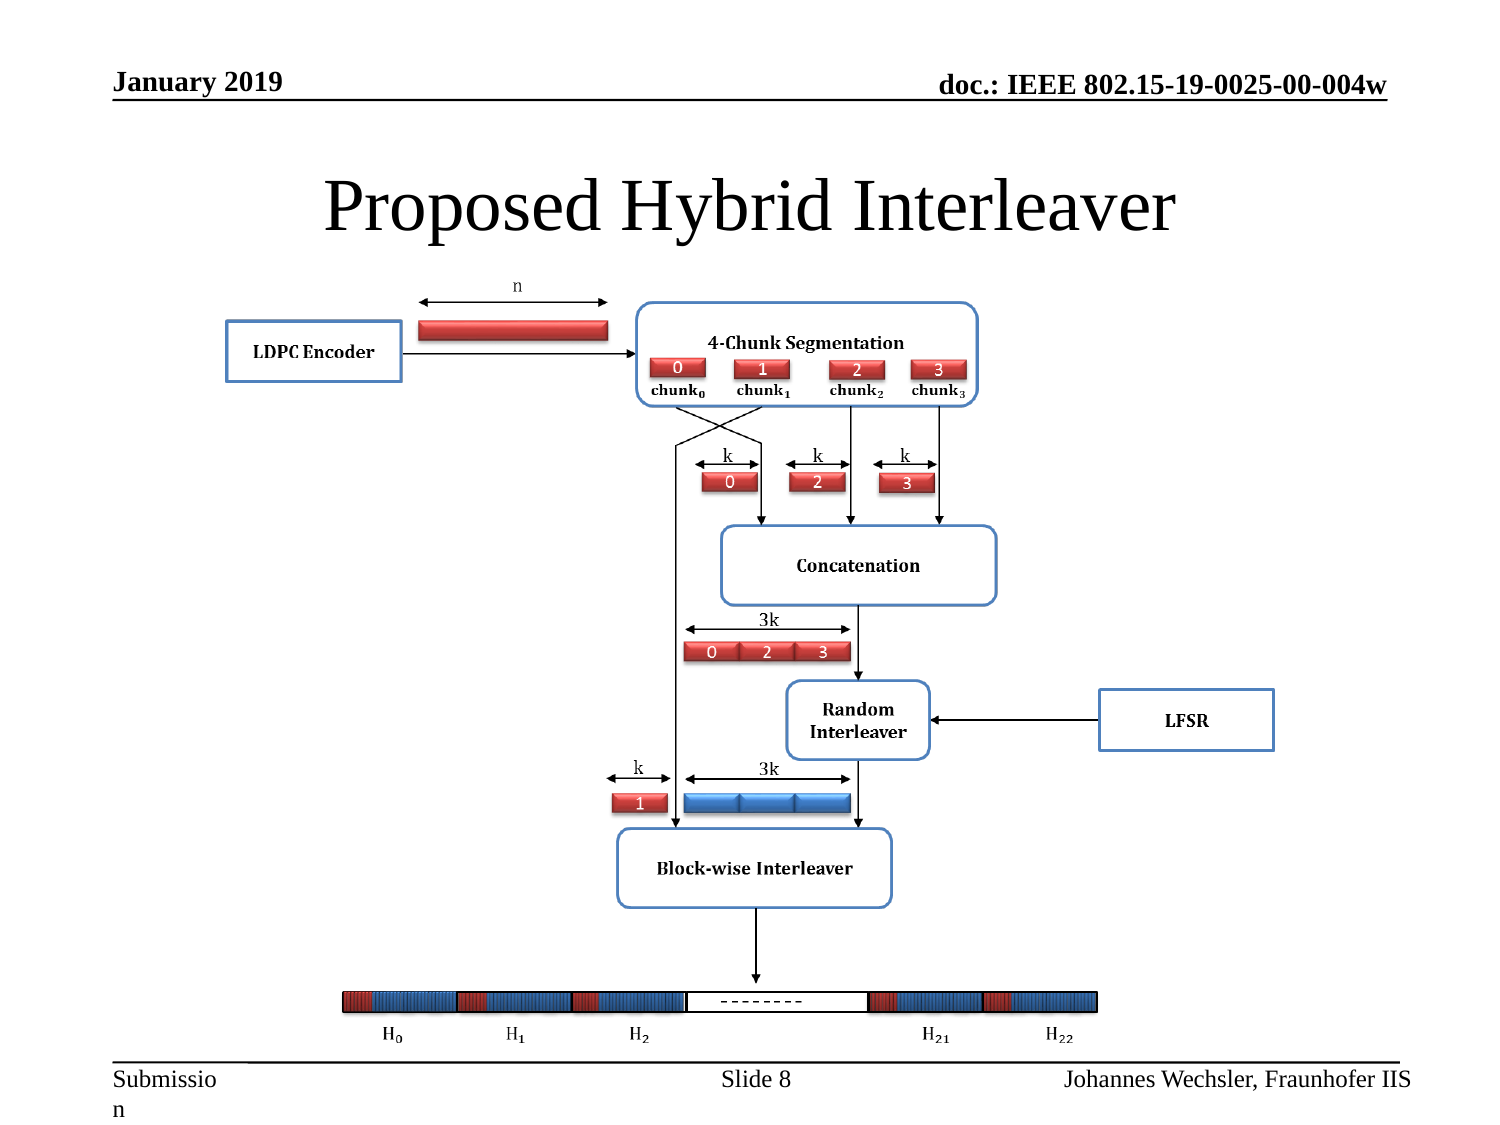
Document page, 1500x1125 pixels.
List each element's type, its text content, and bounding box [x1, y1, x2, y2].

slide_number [112, 62, 375, 98]
title Proposed Hybrid Interleaver [112, 112, 1388, 288]
footer Johannes Wechsler, Fraunhofer IIS [900, 1062, 1413, 1093]
picture [225, 267, 1275, 1049]
slide_number Slide 8 [712, 1062, 800, 1093]
